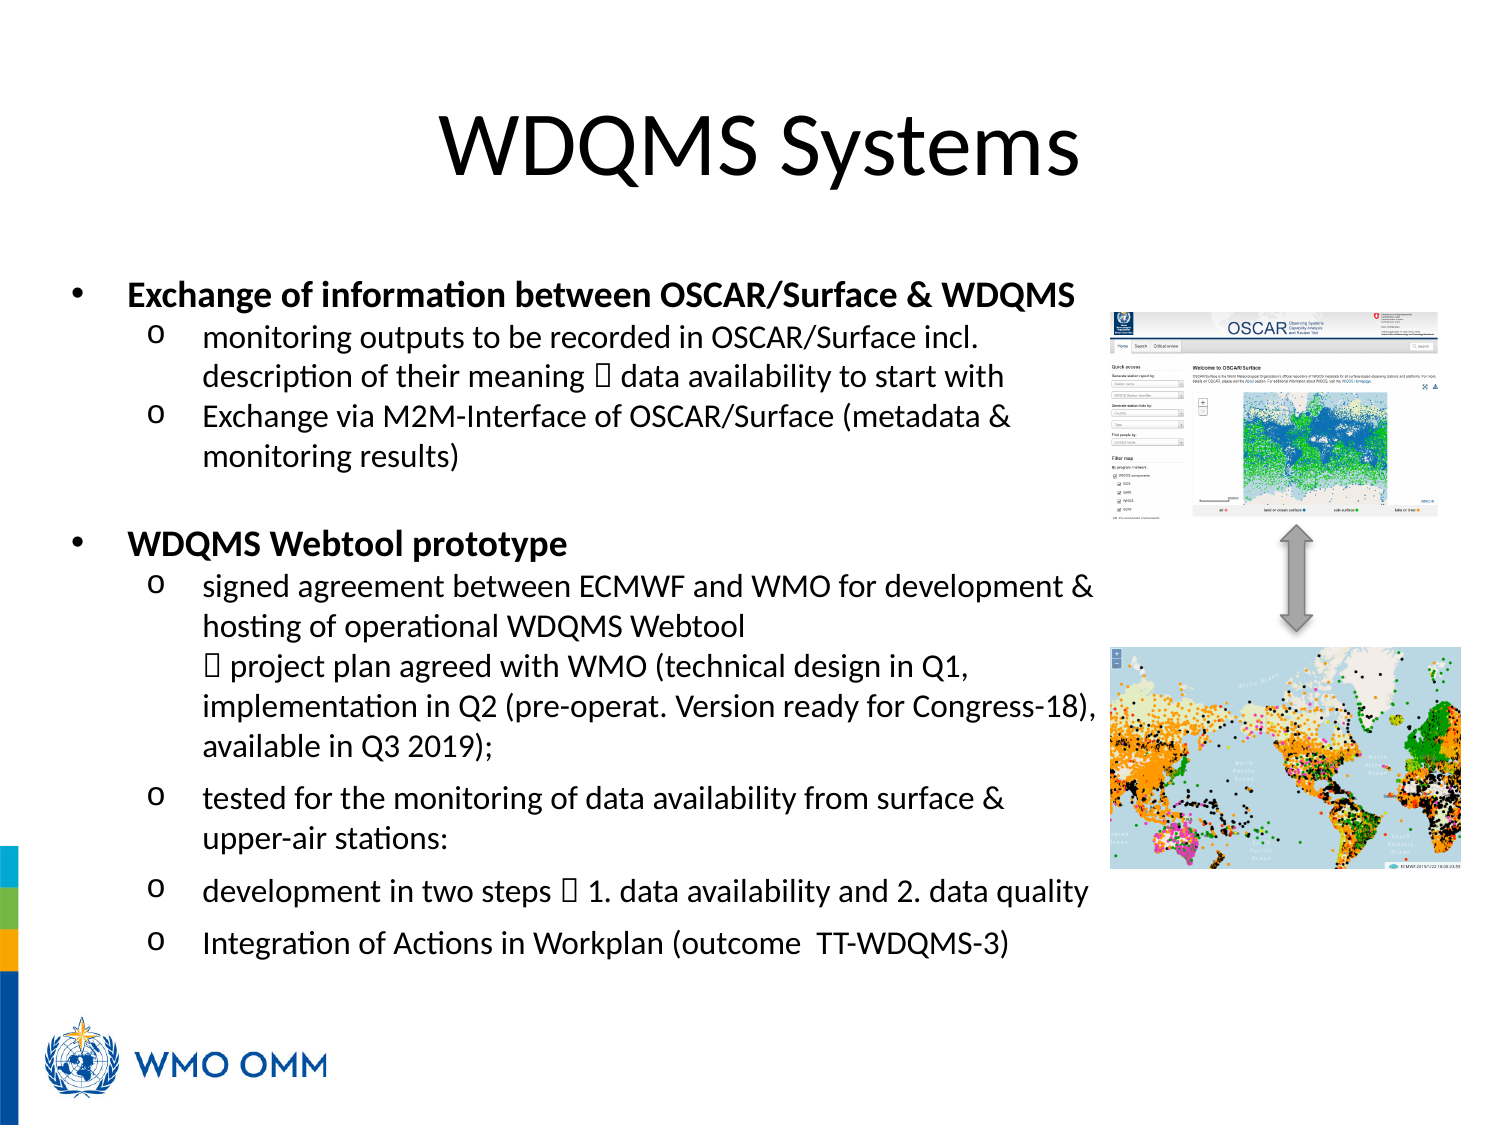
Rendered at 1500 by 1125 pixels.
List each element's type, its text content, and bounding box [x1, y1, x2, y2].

picture [1110, 311, 1439, 519]
title WDQMS Systems [75, 45, 1425, 233]
picture [1110, 647, 1461, 869]
text_box [1279, 526, 1314, 632]
picture [0, 845, 56, 1125]
text_box Exchange of information between OSCAR/Surface & WDQMS monitoring outputs to be recorded in OSCAR/Surface incl. description of their meaning  data availability to start with Exchange via M2M-Interface of OSCAR/Surface (metadata & monitoring results) WDQMS Webtool prototype signed agreement between ECMWF and WMO for development & hosting of operational WDQMS Webtool  project plan agreed with WMO (technical design in Q1, implementation in Q2 (pre-operat. Version ready for Congress-18), available in Q3 2019); tested for the monitoring of data availability from surface & upper-air stations: development in two steps  1. data availability and 2. data quality Integration of Actions in Workplan (outcome TT-WDQMS-3) [56, 262, 1124, 1125]
